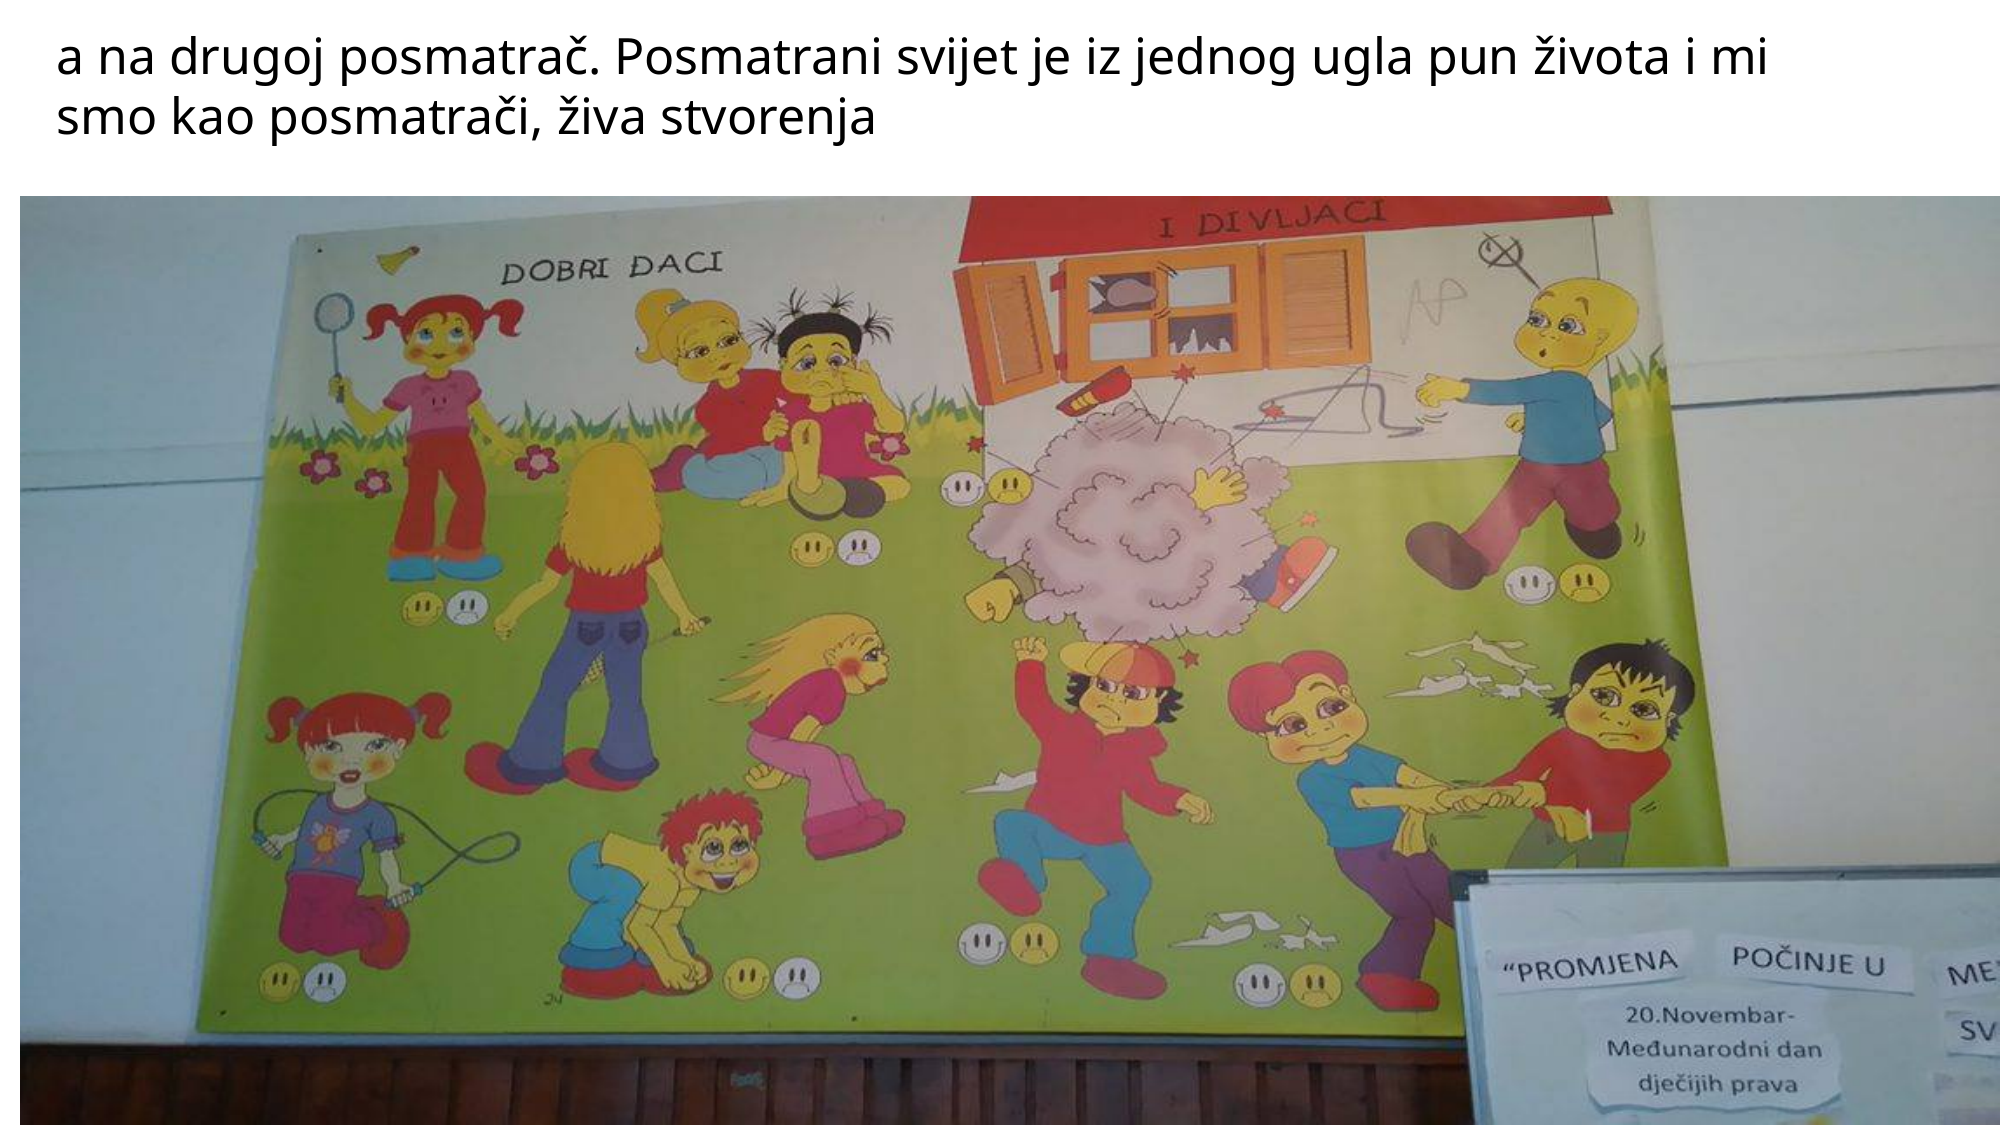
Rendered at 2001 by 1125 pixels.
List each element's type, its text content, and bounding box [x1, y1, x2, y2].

text_box a na drugoj posmatrač. Posmatrani svijet je iz jednog ugla pun života i mi smo kao posmatrači, živa stvorenja [41, 17, 1791, 152]
picture [20, 196, 2000, 1125]
